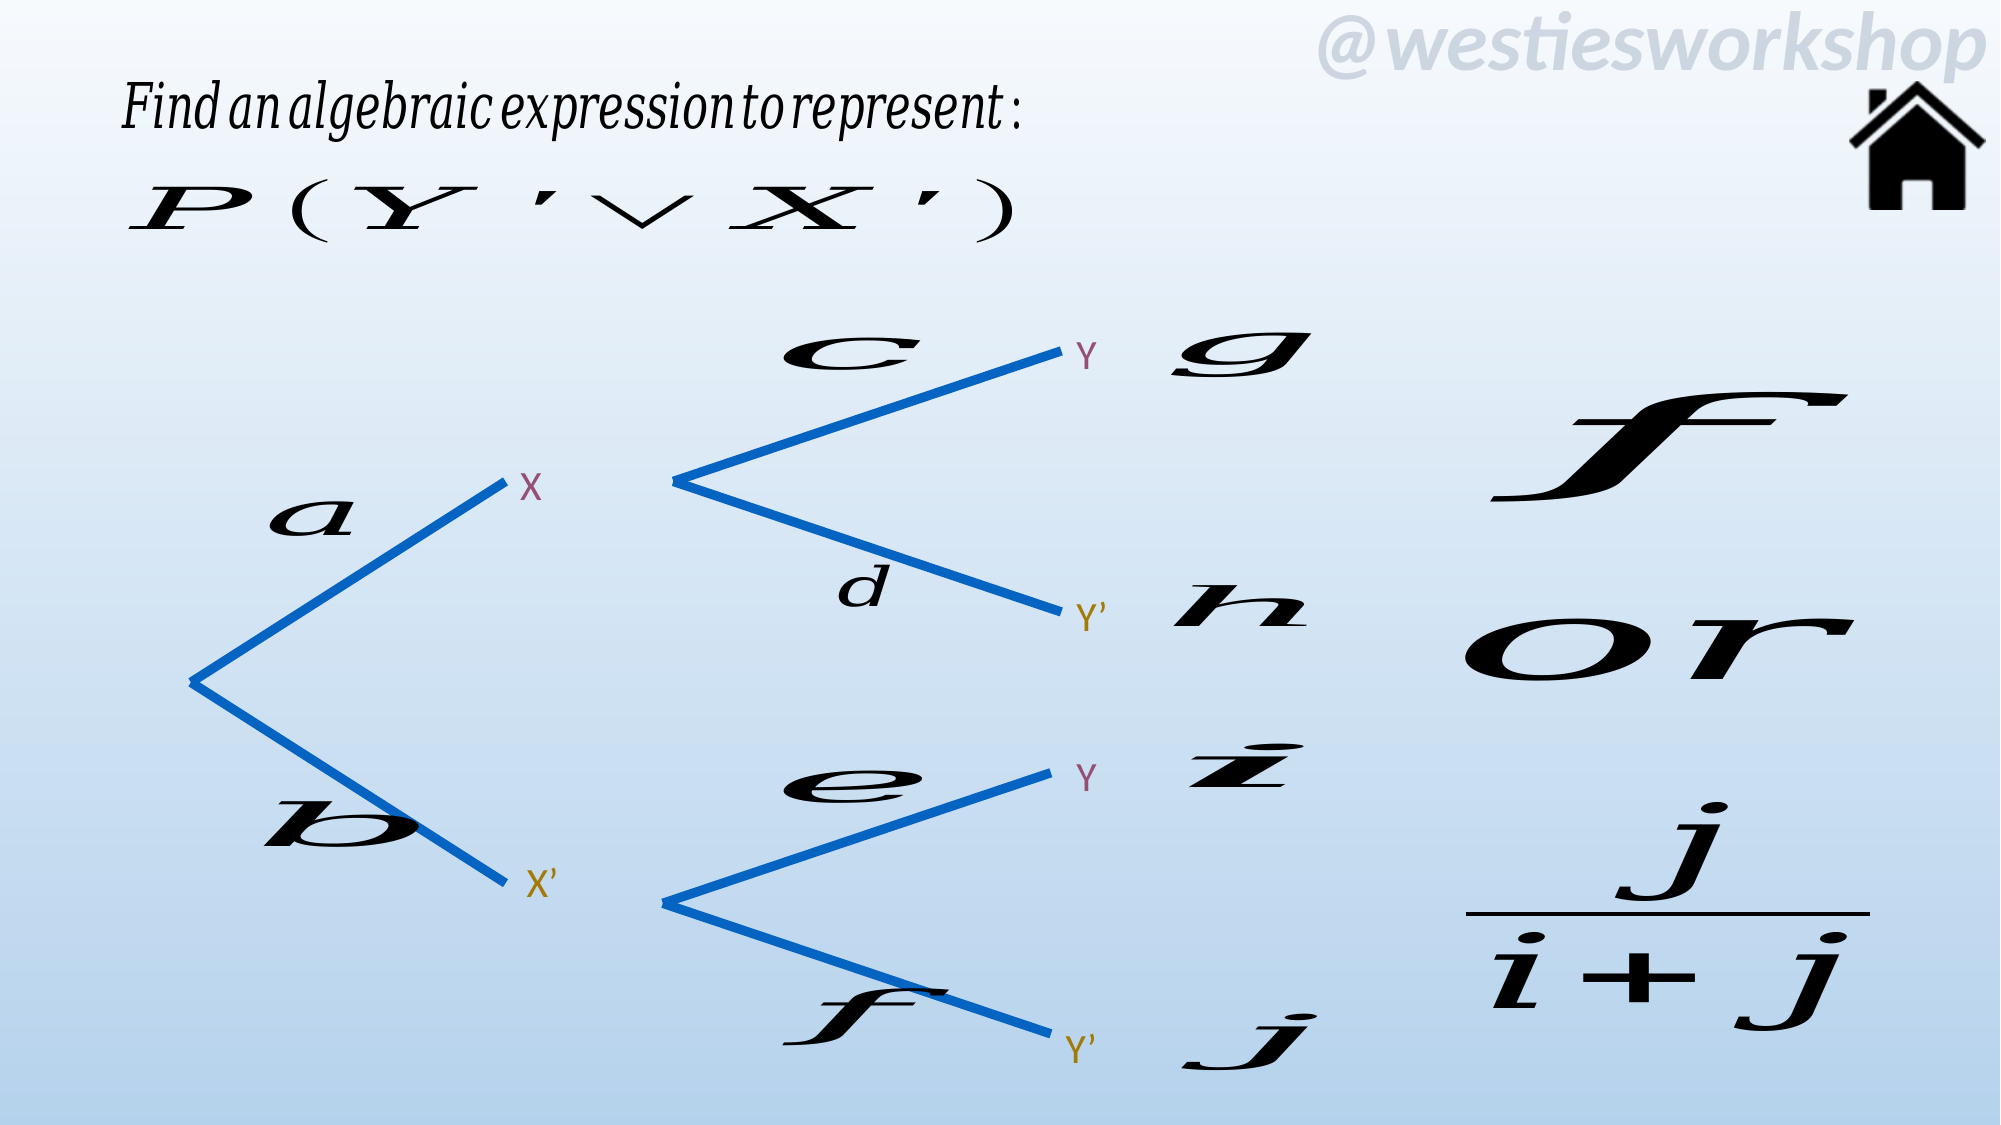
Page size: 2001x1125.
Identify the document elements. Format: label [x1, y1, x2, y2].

text_box [190, 317, 1429, 1080]
picture [1849, 81, 1986, 210]
